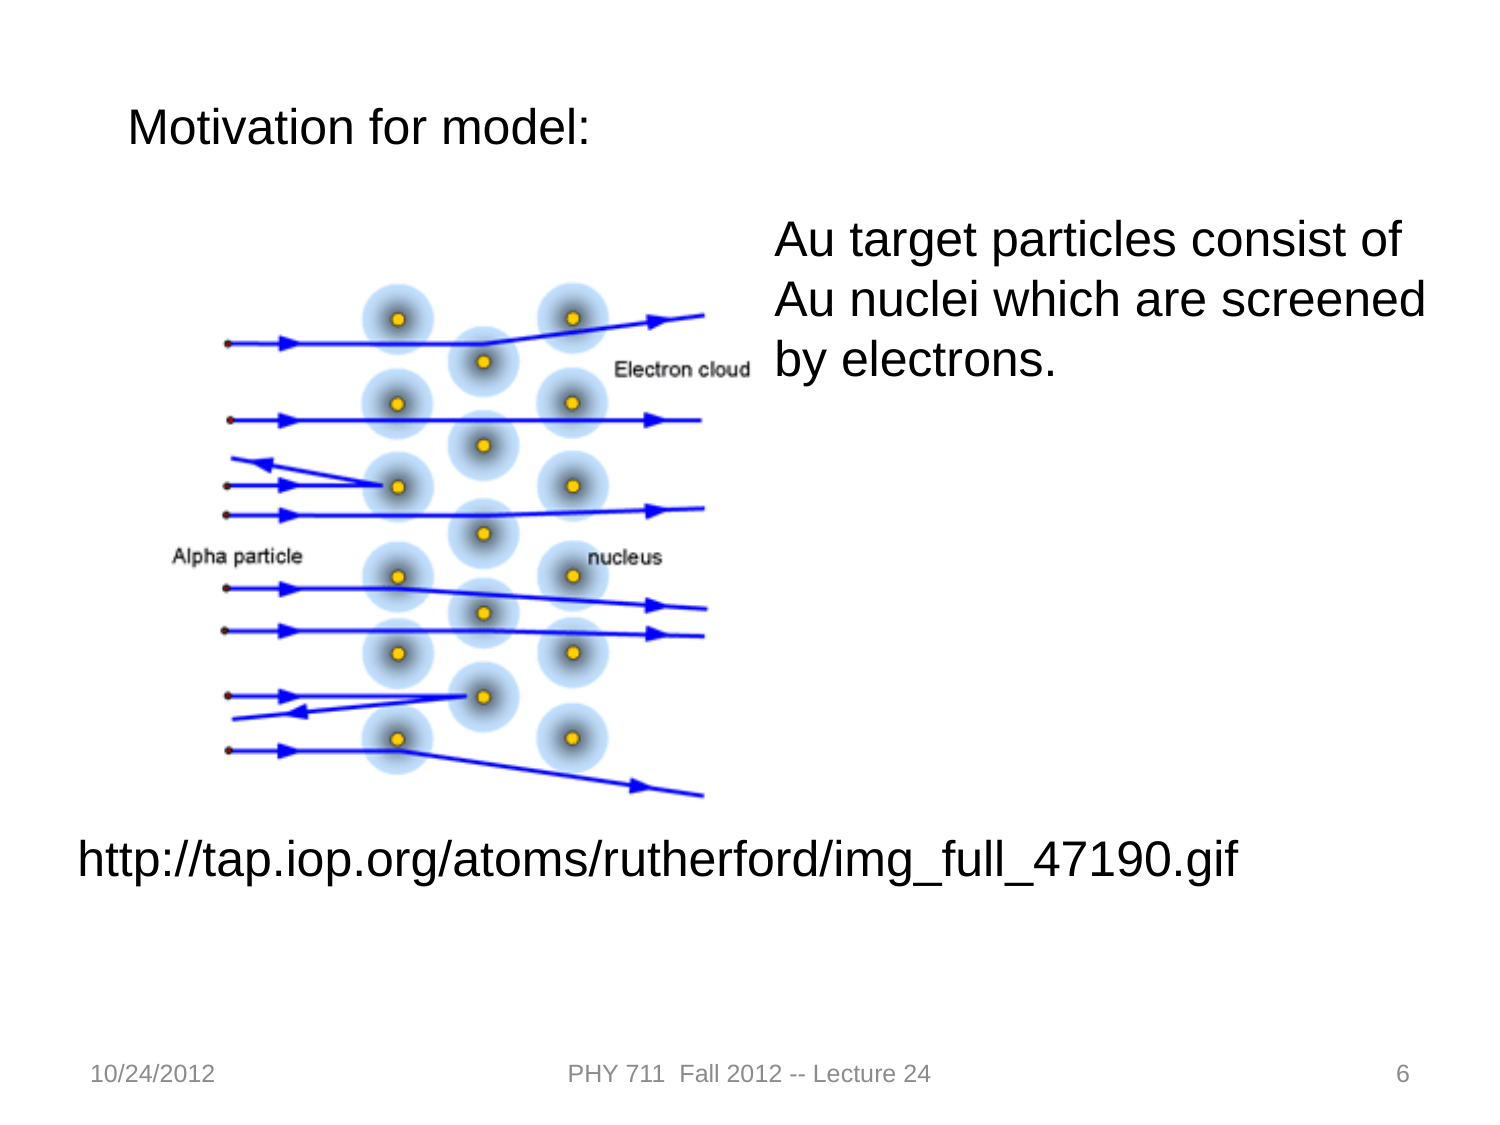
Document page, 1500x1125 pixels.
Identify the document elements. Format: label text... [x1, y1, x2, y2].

text_box Motivation for model: [112, 87, 1363, 223]
text_box Au target particles consist of Au nuclei which are screened by electrons. [759, 199, 1473, 455]
text_box http://tap.iop.org/atoms/rutherford/img_full_47190.gif [62, 819, 1300, 895]
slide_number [75, 1042, 425, 1103]
picture [162, 274, 760, 820]
footer PHY 711 Fall 2012 -- Lecture 24 [512, 1042, 988, 1103]
slide_number 6 [1074, 1042, 1425, 1103]
